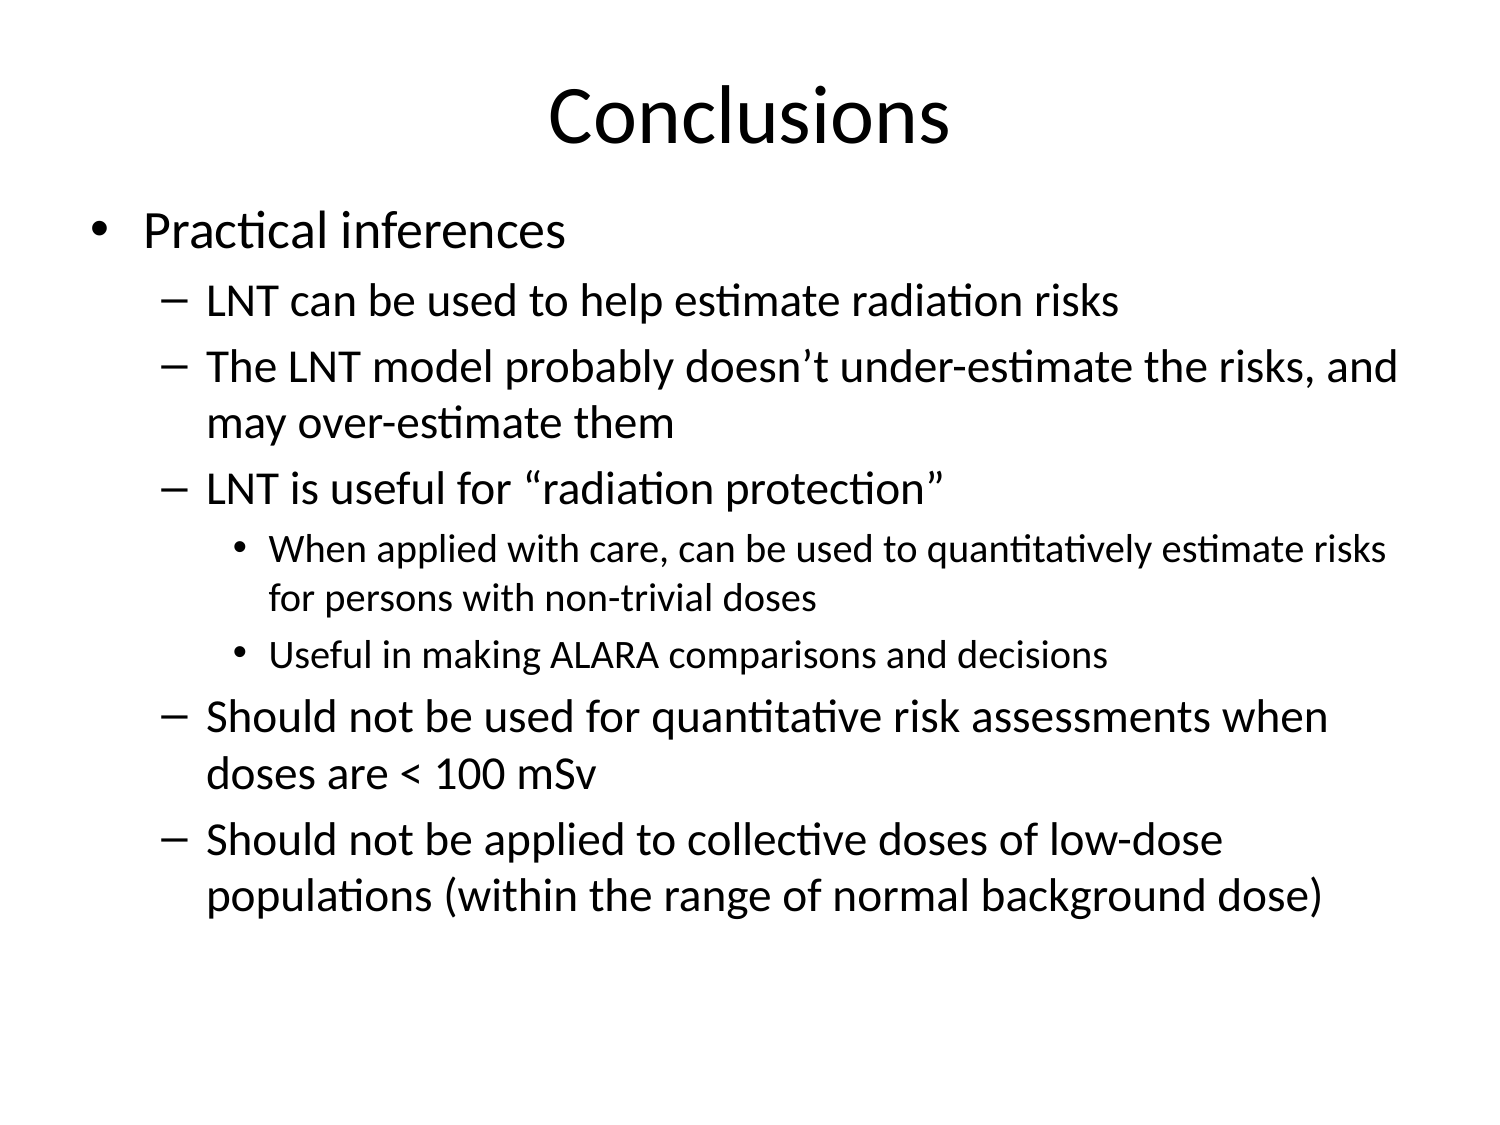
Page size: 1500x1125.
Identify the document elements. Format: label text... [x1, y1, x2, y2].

title Conclusions [75, 45, 1425, 175]
list Practical inferences LNT can be used to help estimate radiation risks The LNT model probably doesn’t under-estimate the risks, and may over-estimate them LNT is useful for “radiation protection” When applied with care, can be used to quantitatively estimate risks for persons with non-trivial doses Useful in making ALARA comparisons and decisions Should not be used for quantitative risk assessments when doses are < 100 mSv Should not be applied to collective doses of low-dose populations (within the range of normal background dose) [75, 187, 1425, 930]
